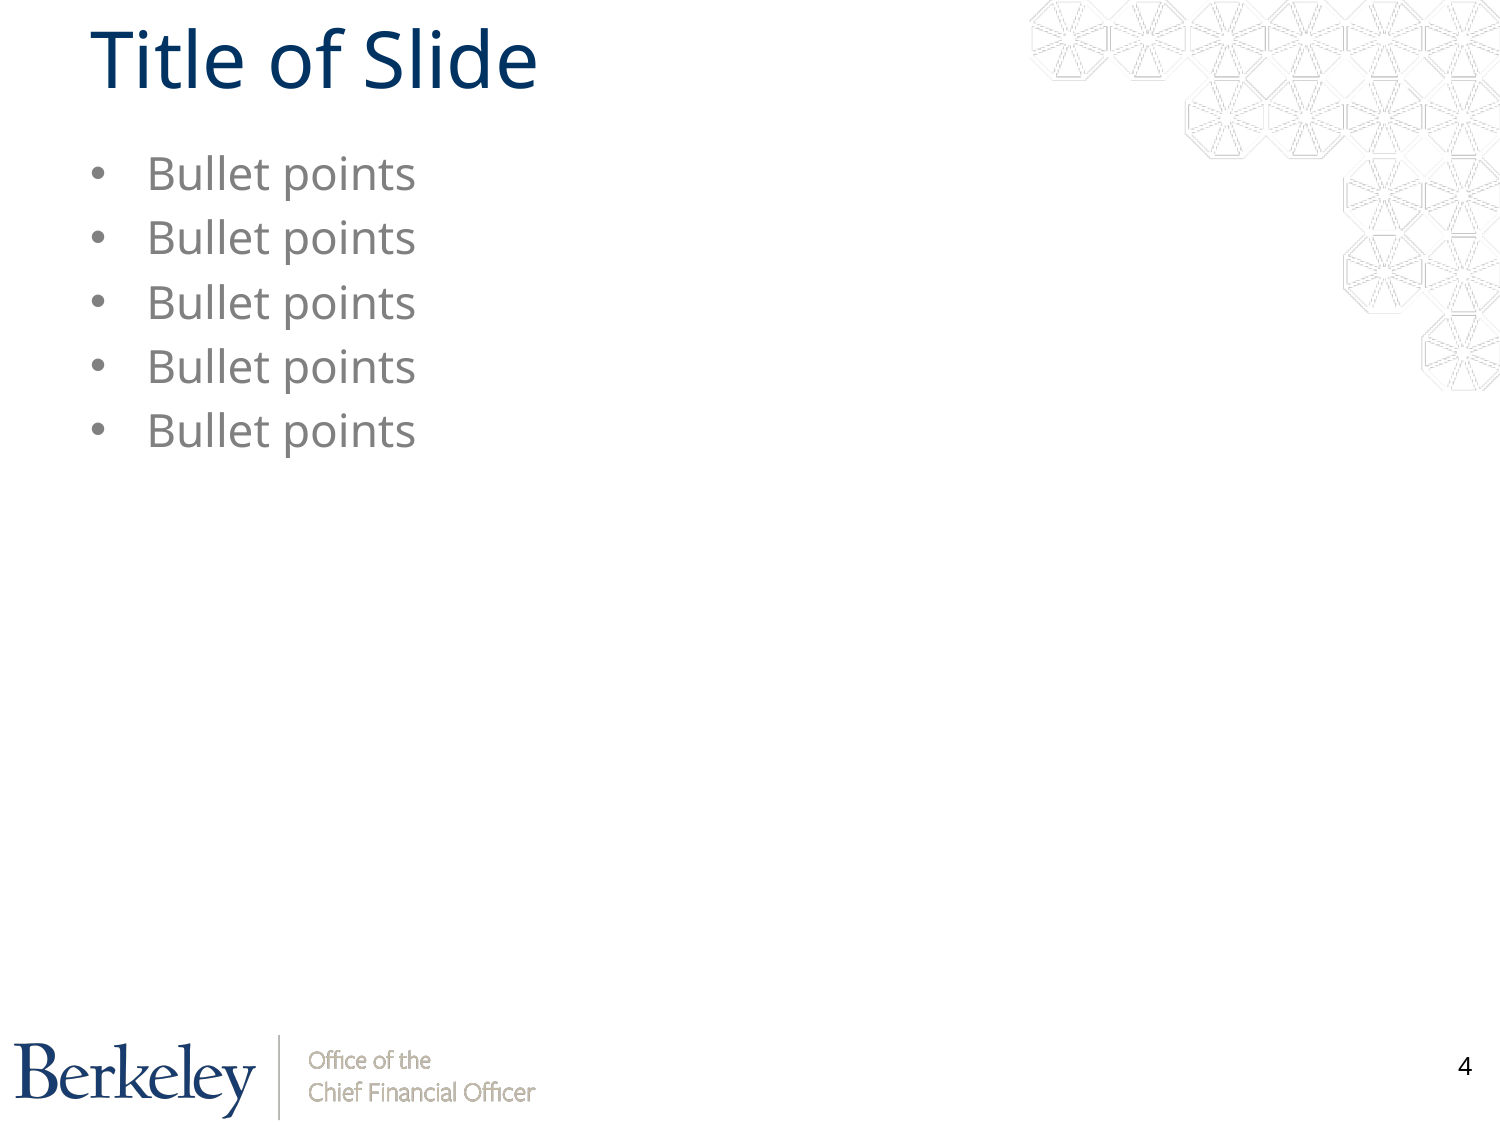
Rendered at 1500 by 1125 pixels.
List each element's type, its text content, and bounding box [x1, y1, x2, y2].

title Title of Slide [75, 2, 1300, 113]
slide_number 4 [1430, 1042, 1500, 1103]
picture [0, 1035, 551, 1122]
list Bullet points Bullet points Bullet points Bullet points Bullet points [75, 137, 685, 601]
